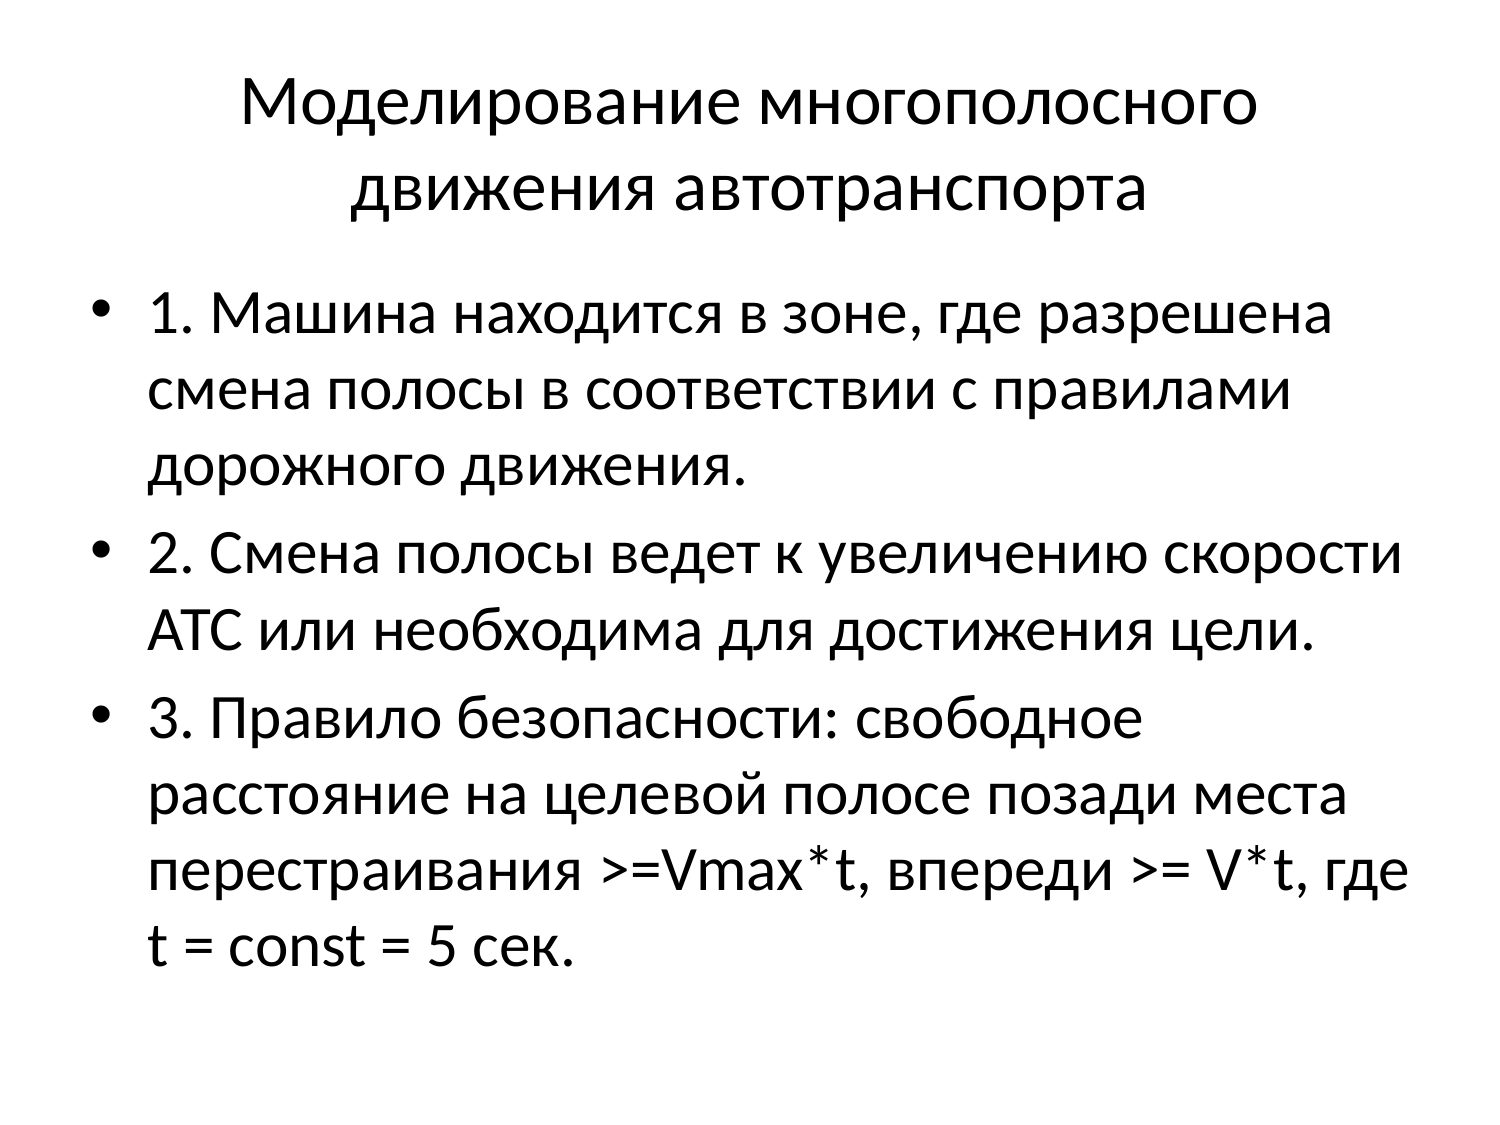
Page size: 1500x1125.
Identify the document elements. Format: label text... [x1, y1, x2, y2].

title Моделирование многополосного движения автотранспорта [75, 45, 1425, 233]
list 1. Машина находится в зоне, где разрешена смена полосы в соответствии с правилами дорожного движения. 2. Смена полосы ведет к увеличению скорости АТС или необходима для достижения цели. 3. Правило безопасности: свободное расстояние на целевой полосе позади места перестраивания >=Vmax*t, впереди >= V*t, где t = const = 5 сек. [75, 262, 1425, 1005]
